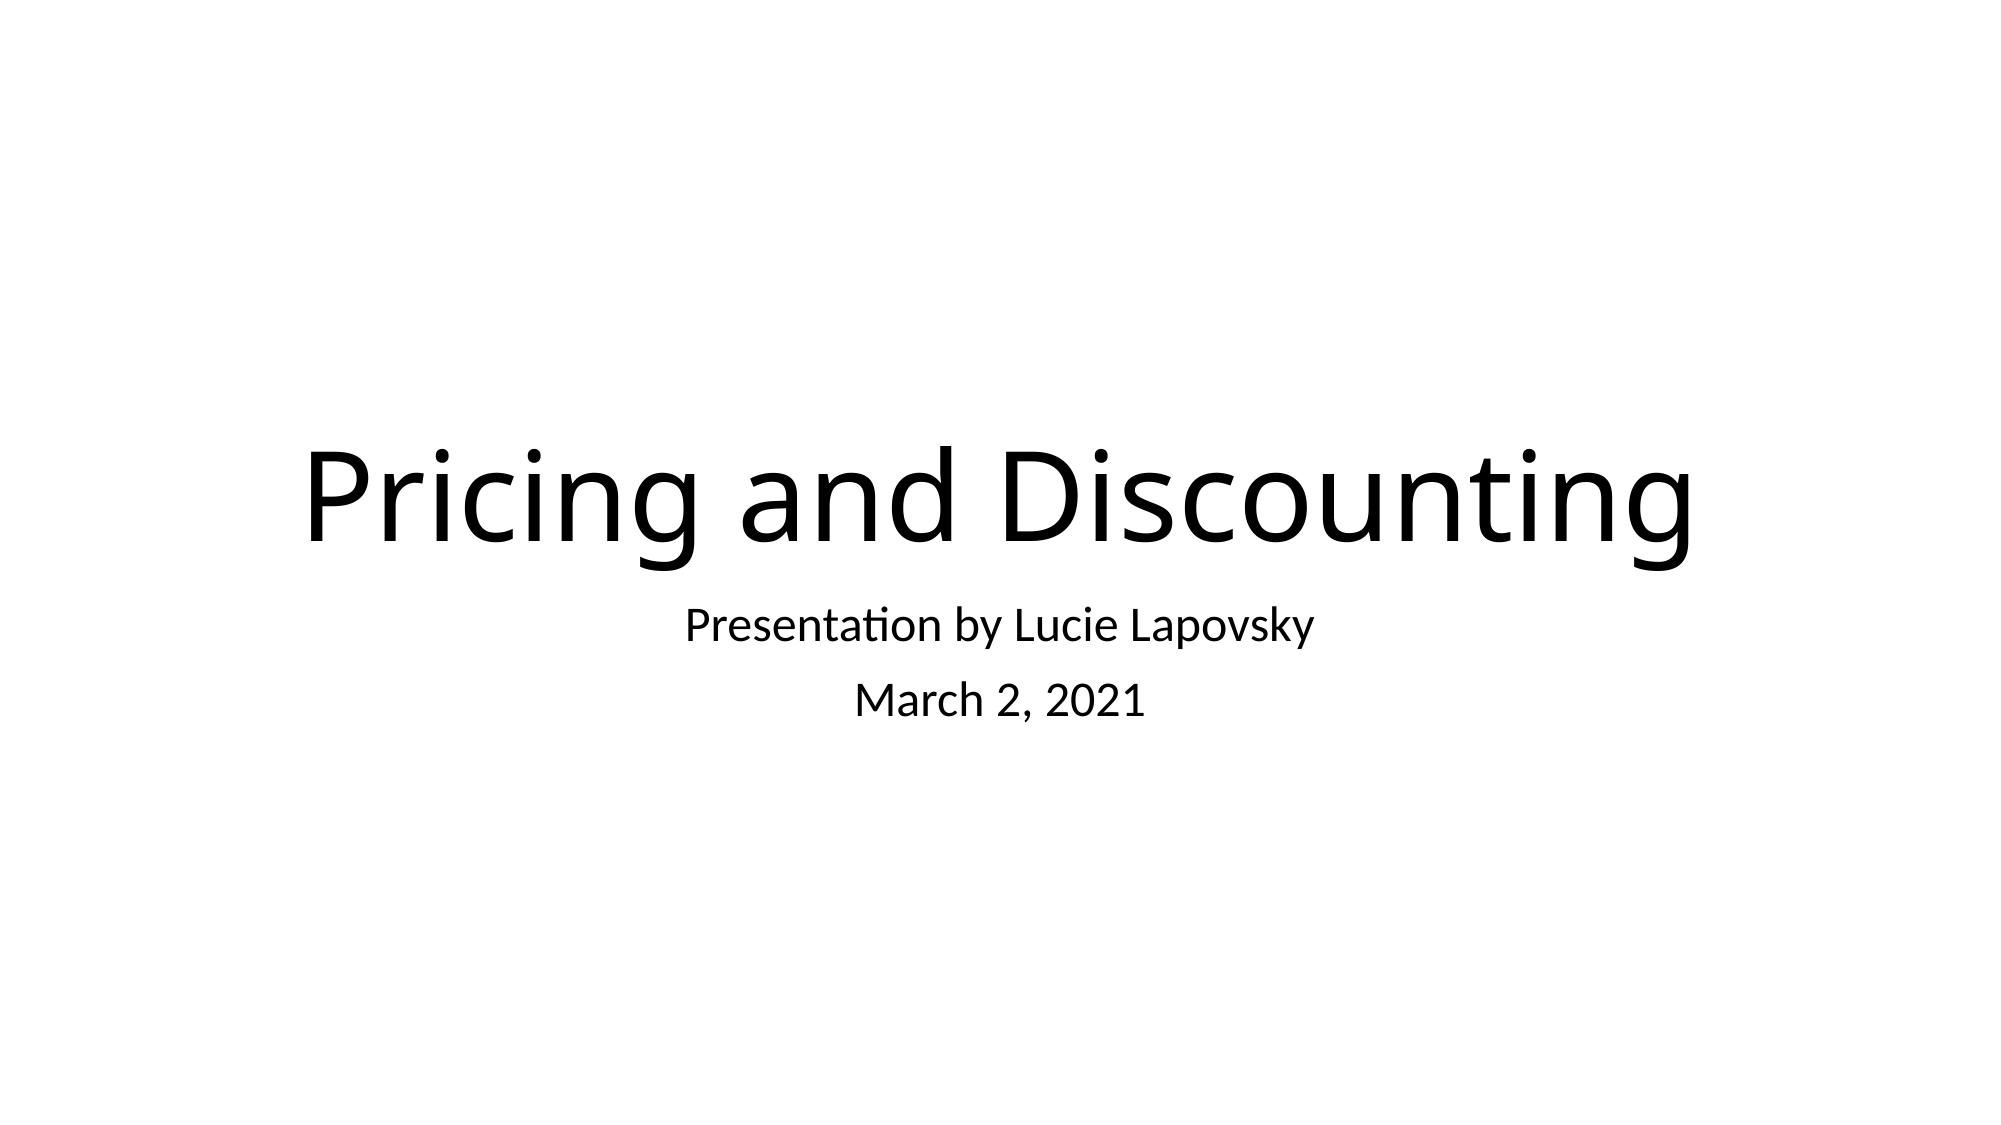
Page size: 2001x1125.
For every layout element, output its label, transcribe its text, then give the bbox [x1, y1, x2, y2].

subtitle Presentation by Lucie Lapovsky March 2, 2021 [249, 590, 1750, 863]
title Pricing and Discounting [249, 184, 1750, 576]
